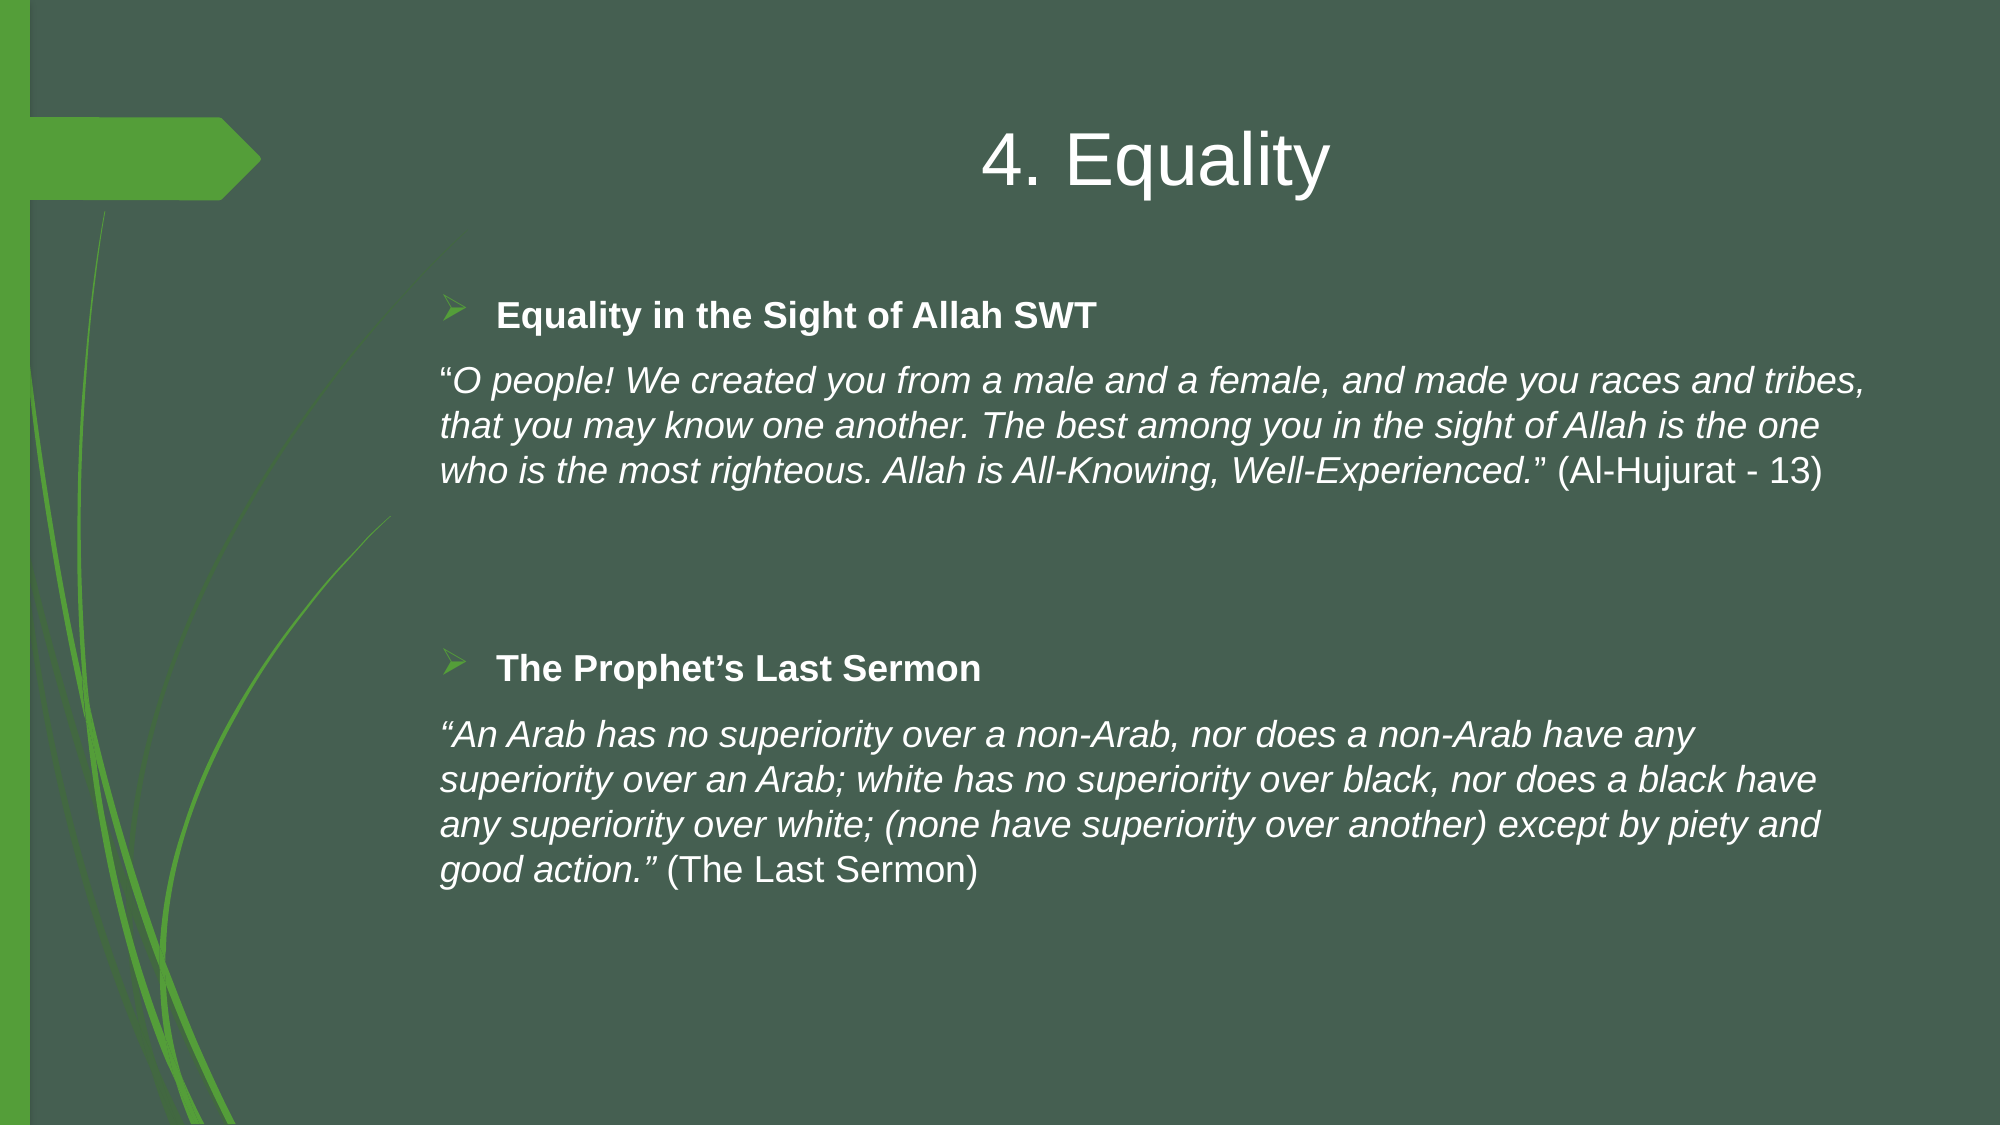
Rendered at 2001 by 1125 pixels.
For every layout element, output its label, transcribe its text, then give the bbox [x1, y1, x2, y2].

title 4. Equality [425, 102, 1888, 224]
list Equality in the Sight of Allah SWT “O people! We created you from a male and a female, and made you races and tribes, that you may know one another. The best among you in the sight of Allah is the one who is the most righteous. Allah is All-Knowing, Well-Experienced.” (Al-Hujurat - 13) The Prophet’s Last Sermon “An Arab has no superiority over a non-Arab, nor does a non-Arab have any superiority over an Arab; white has no superiority over black, nor does a black have any superiority over white; (none have superiority over another) except by piety and good action.” (The Last Sermon) [424, 283, 1888, 1061]
